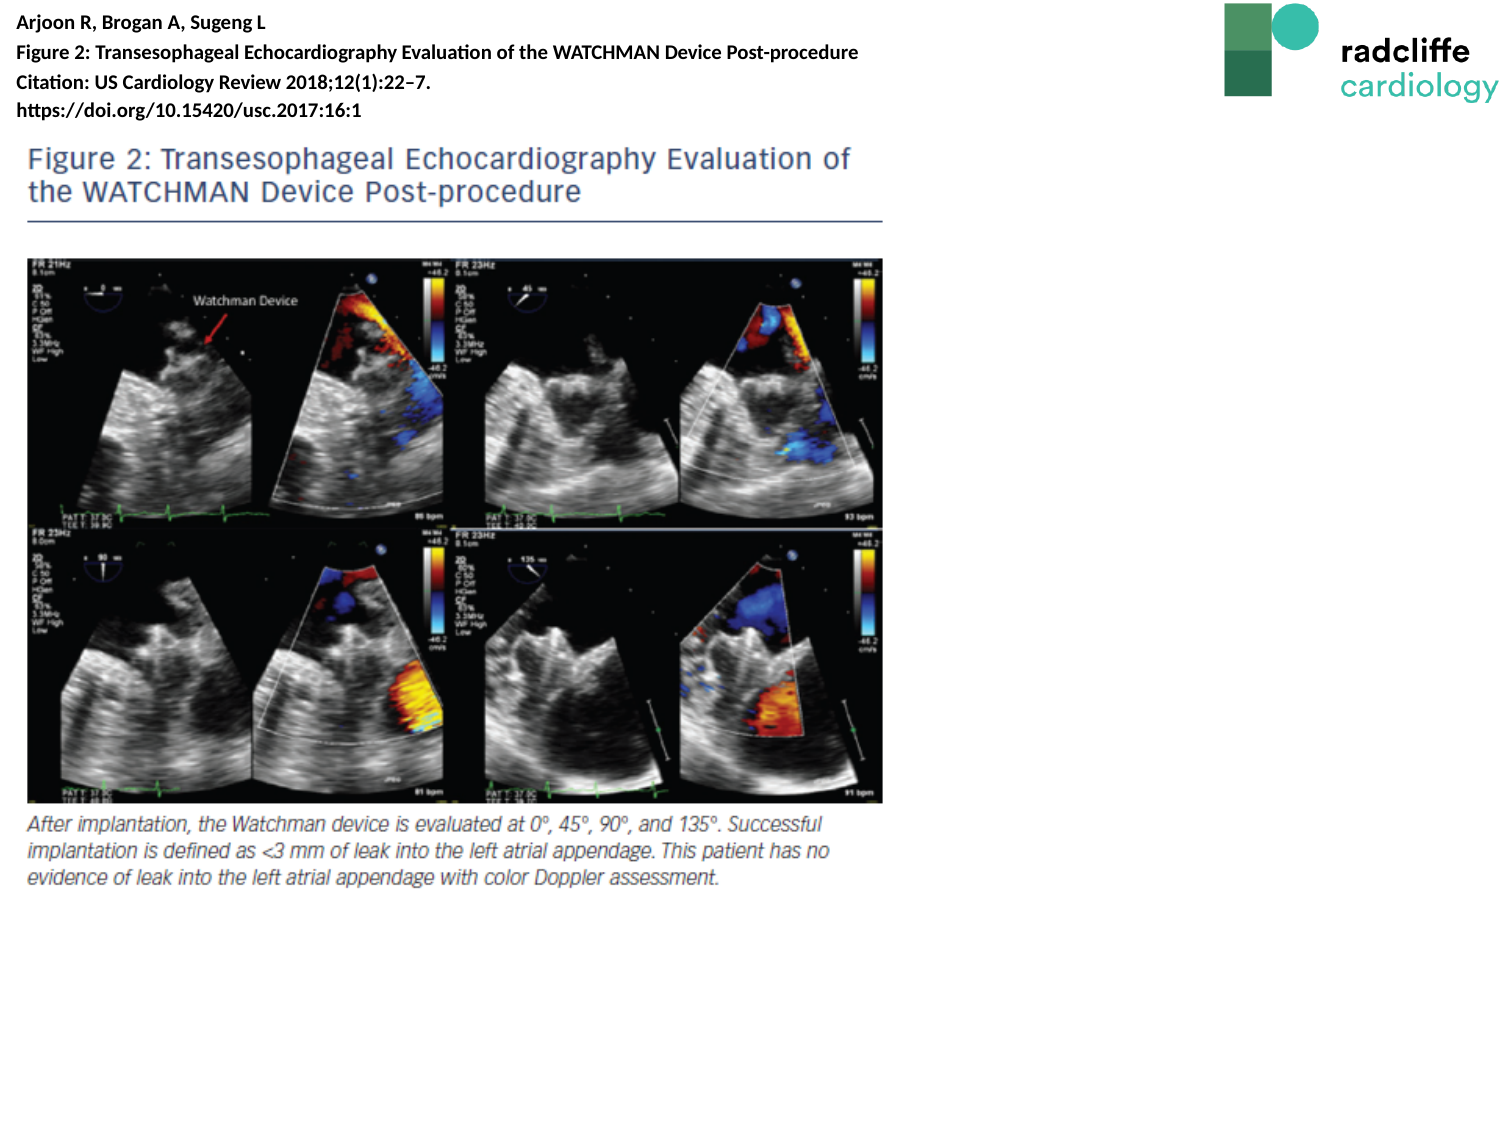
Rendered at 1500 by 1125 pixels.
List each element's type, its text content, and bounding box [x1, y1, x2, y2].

text_box Citation: US Cardiology Review 2018;12(1):22–7. [1, 60, 1224, 89]
text_box Figure 2: Transesophageal Echocardiography Evaluation of the WATCHMAN Device Post-procedure [1, 31, 1224, 60]
text_box Arjoon R, Brogan A, Sugeng L [1, 1, 939, 31]
picture [1, 124, 898, 907]
text_box https://doi.org/10.15420/usc.2017:16:1 [1, 89, 1500, 129]
picture [1224, 1, 1499, 104]
